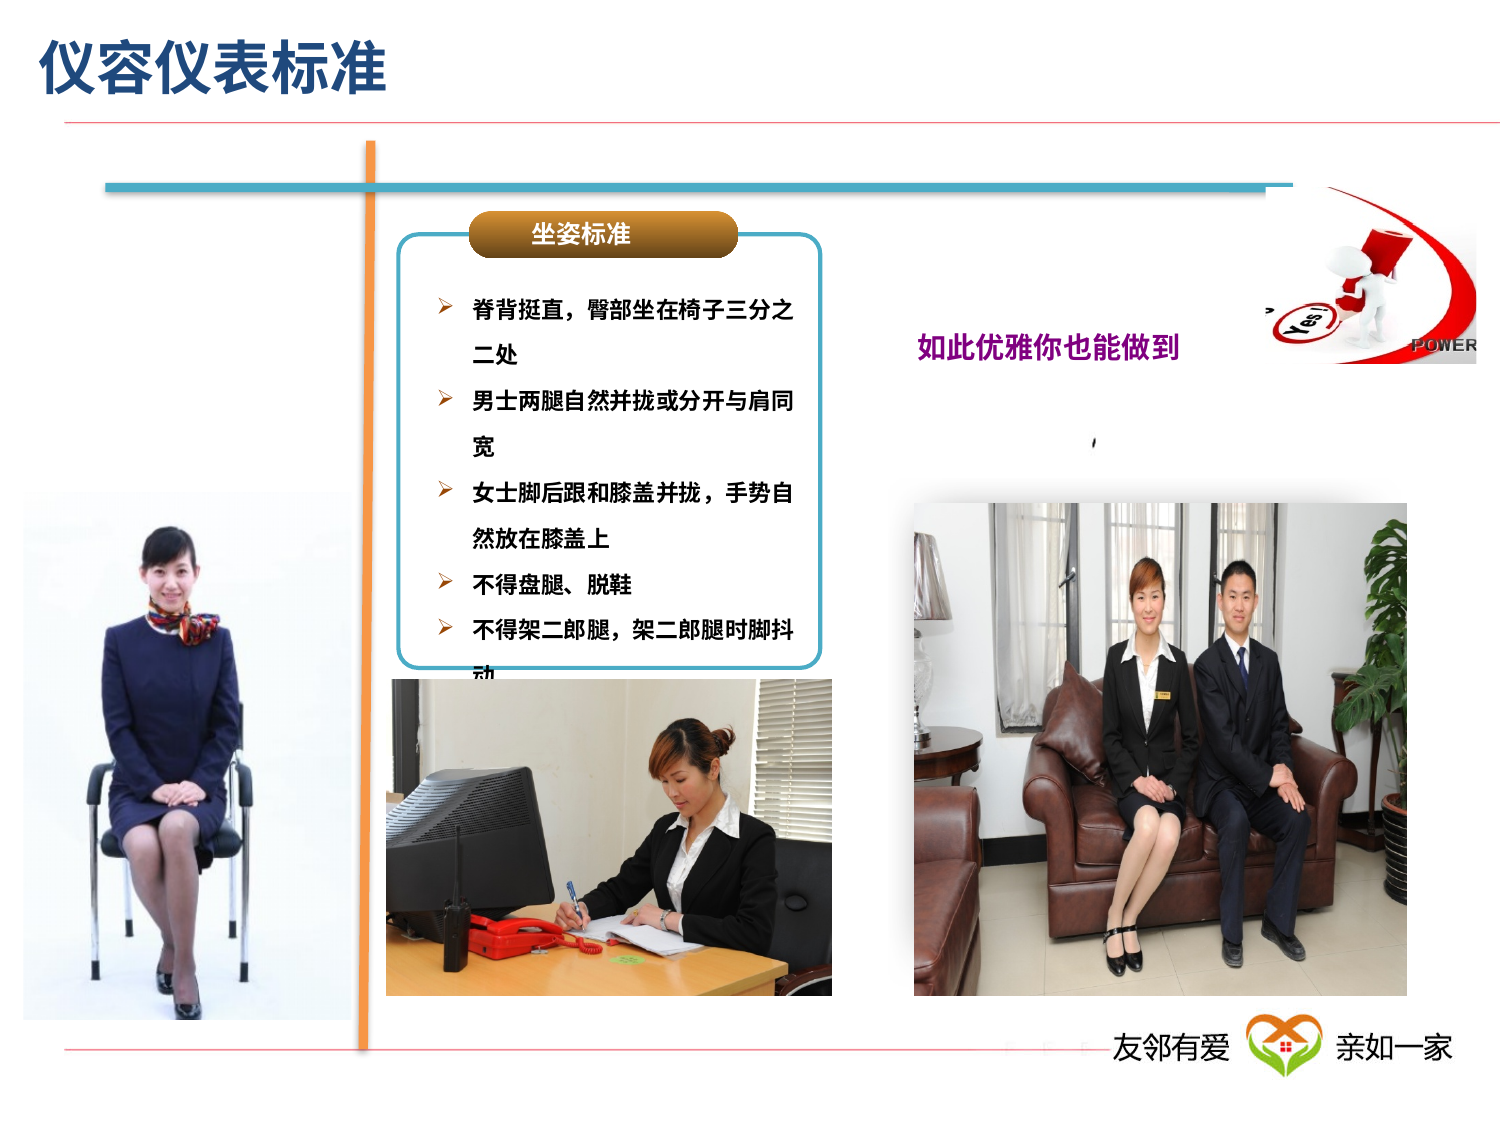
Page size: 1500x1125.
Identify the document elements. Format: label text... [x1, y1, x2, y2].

text_box [360, 199, 374, 1050]
text_box [367, 140, 374, 183]
text_box [105, 184, 1293, 191]
text_box [396, 232, 823, 671]
text_box 脊背挺直，臀部坐在椅子三分之二处 男士两腿自然并拢或分开与肩同宽 女士脚后跟和膝盖并拢，手势自然放在膝盖上 不得盘腿、脱鞋 不得架二郎腿，架二郎腿时脚抖动 不得趴在台面上或双手撑头 [421, 269, 821, 678]
picture [0, 0, 1500, 1125]
text_box 如此优雅你也能做到 [902, 246, 1336, 399]
text_box 坐姿标准 [516, 210, 647, 256]
title 仪容仪表标准 [23, 23, 1374, 119]
text_box [468, 210, 739, 259]
